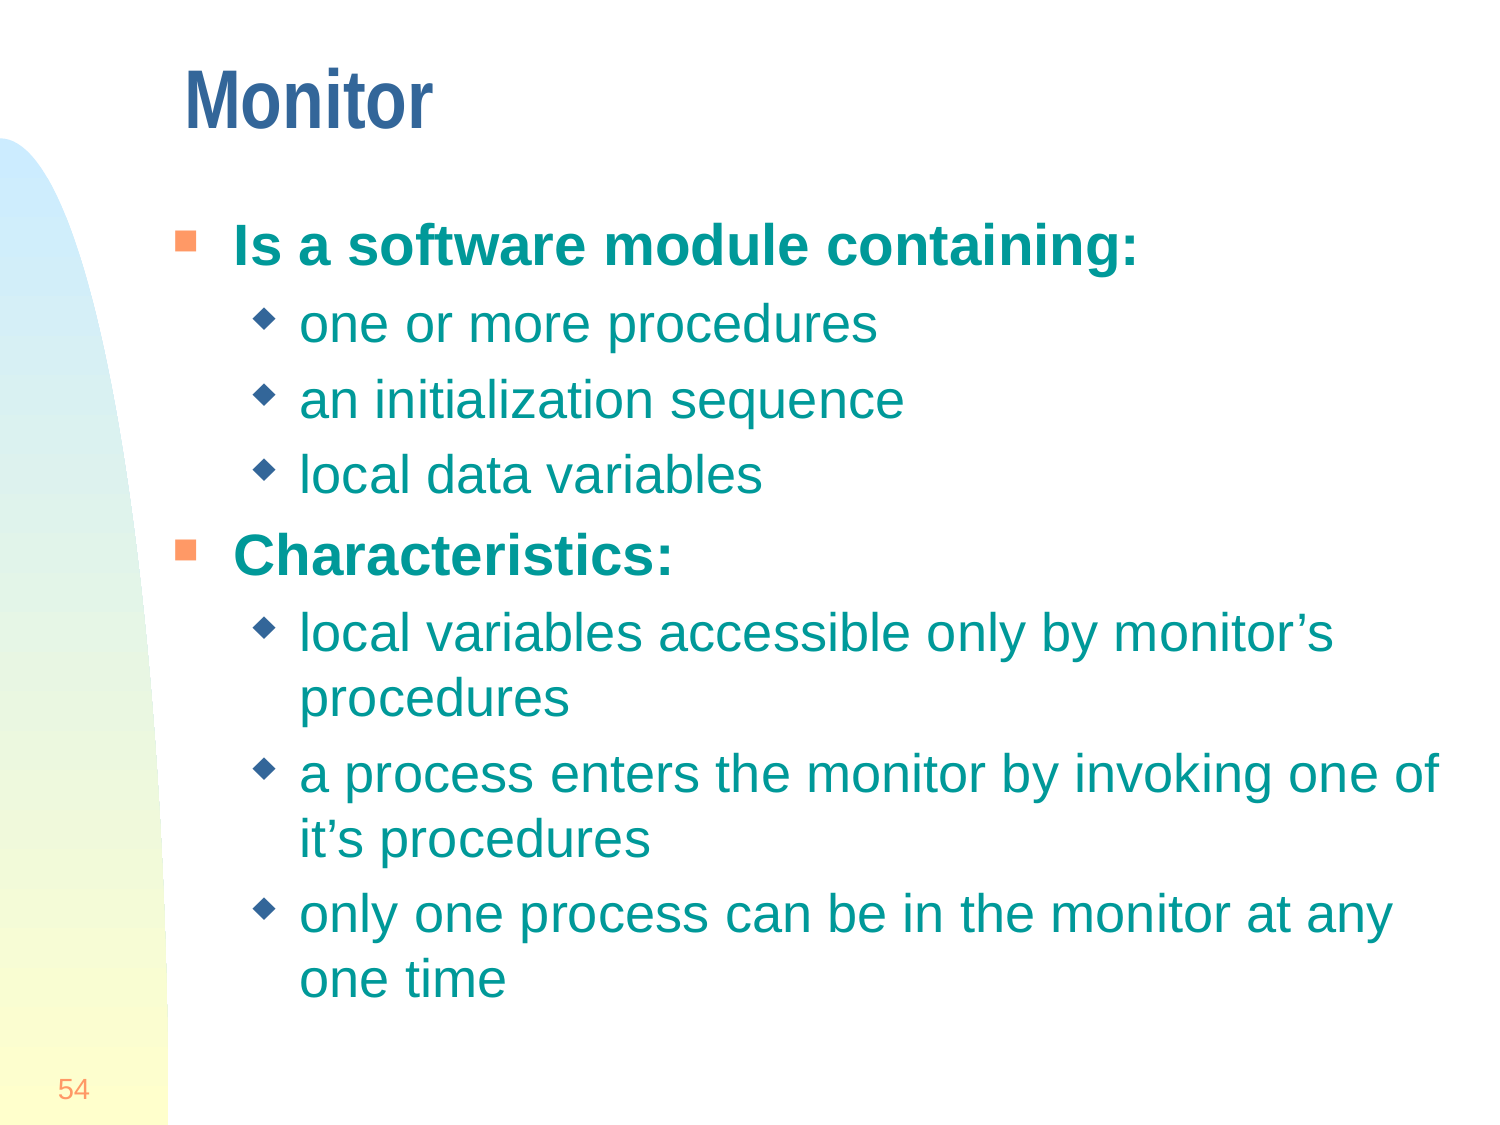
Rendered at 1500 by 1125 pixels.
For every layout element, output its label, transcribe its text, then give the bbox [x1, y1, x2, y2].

title Monitor [169, 53, 1463, 163]
list Is a software module containing: one or more procedures an initialization sequence local data variables Characteristics: local variables accessible only by monitor’s procedures a process enters the monitor by invoking one of it’s procedures only one process can be in the monitor at any one time [162, 200, 1463, 1063]
slide_number 54 [0, 1050, 106, 1125]
